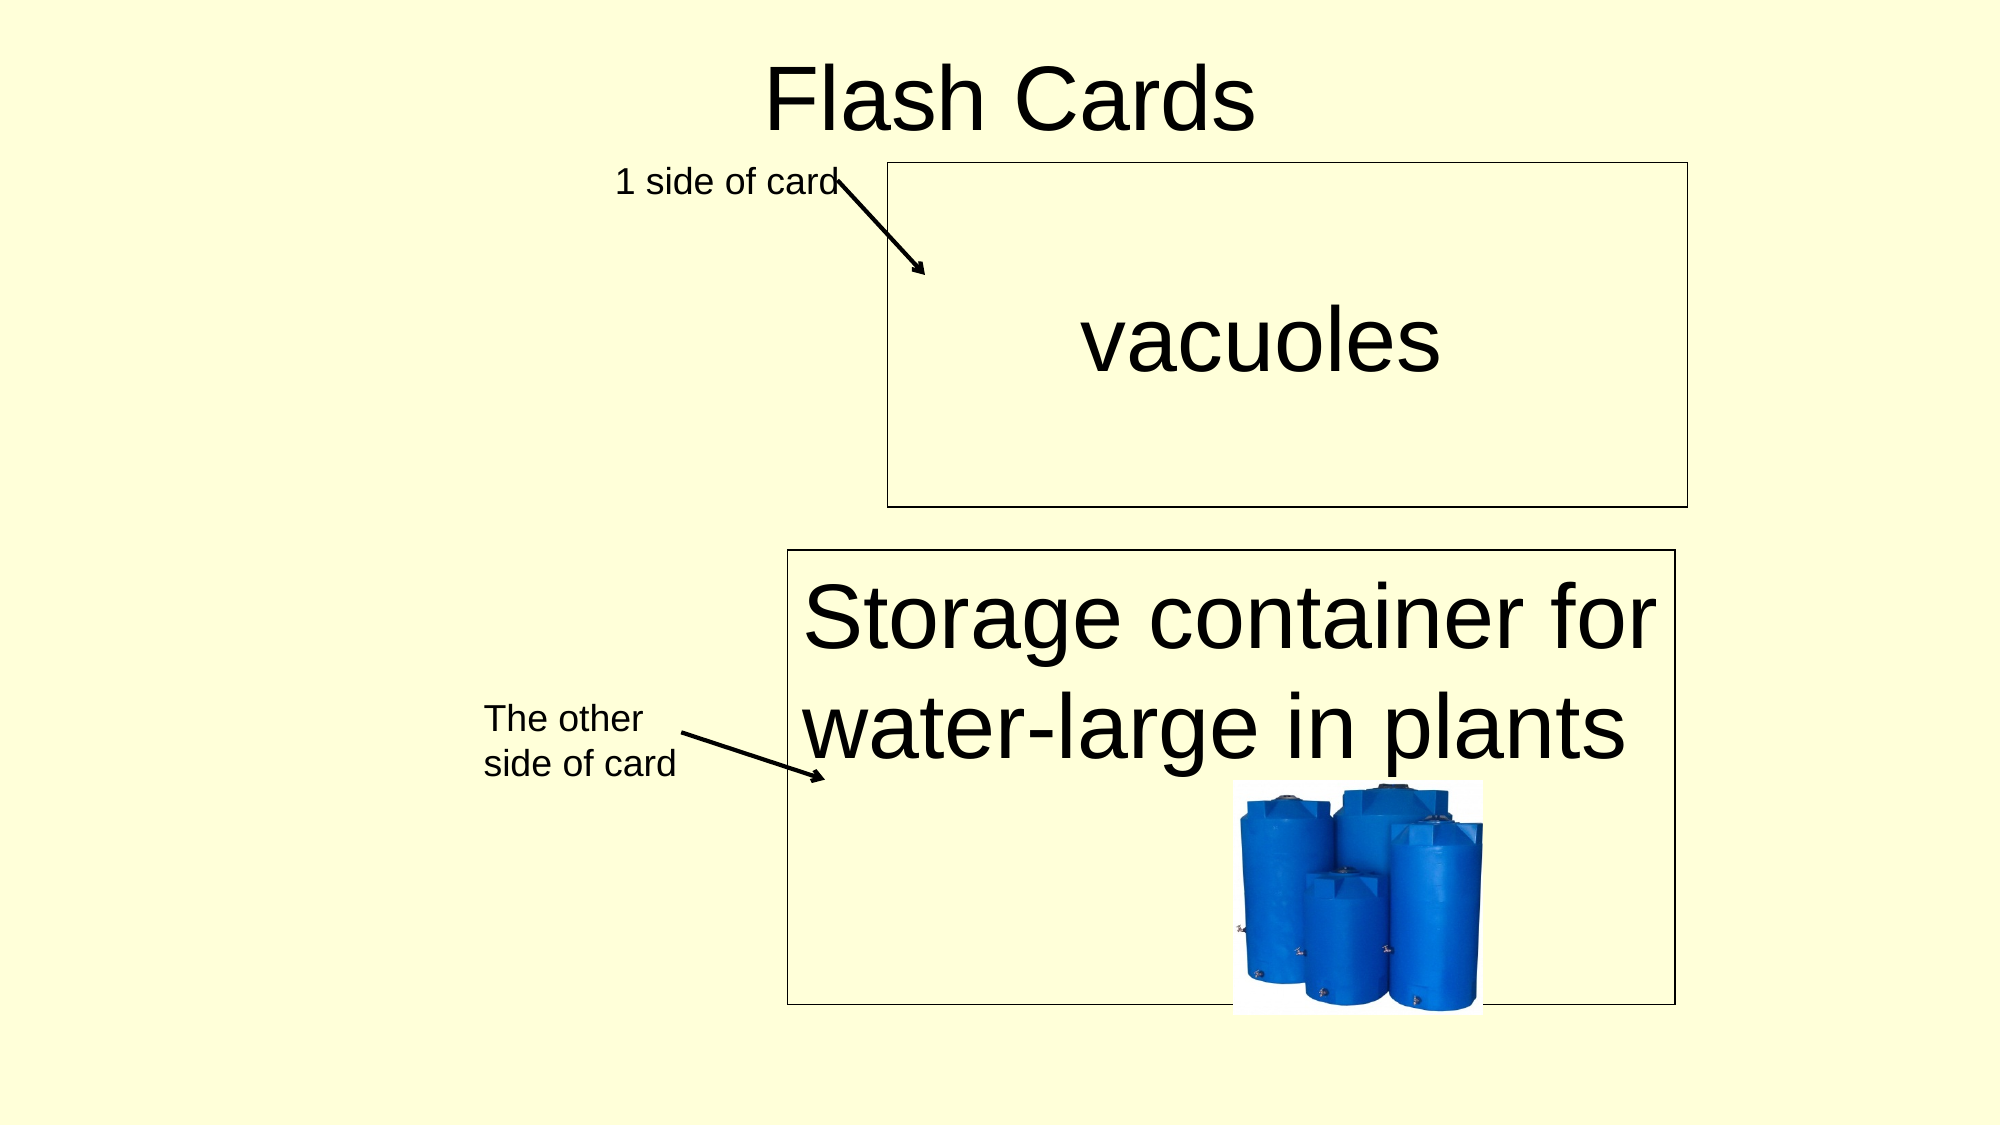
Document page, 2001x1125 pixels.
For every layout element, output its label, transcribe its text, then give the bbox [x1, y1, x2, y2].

text_box The other side of card [468, 686, 732, 791]
title Flash Cards [336, 0, 1687, 188]
text_box Storage container for water-large in plants [787, 549, 1675, 1005]
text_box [680, 732, 826, 780]
text_box 1 side of card [600, 149, 863, 210]
text_box vacuoles [887, 162, 1688, 508]
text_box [837, 179, 926, 276]
picture [1232, 780, 1484, 1015]
